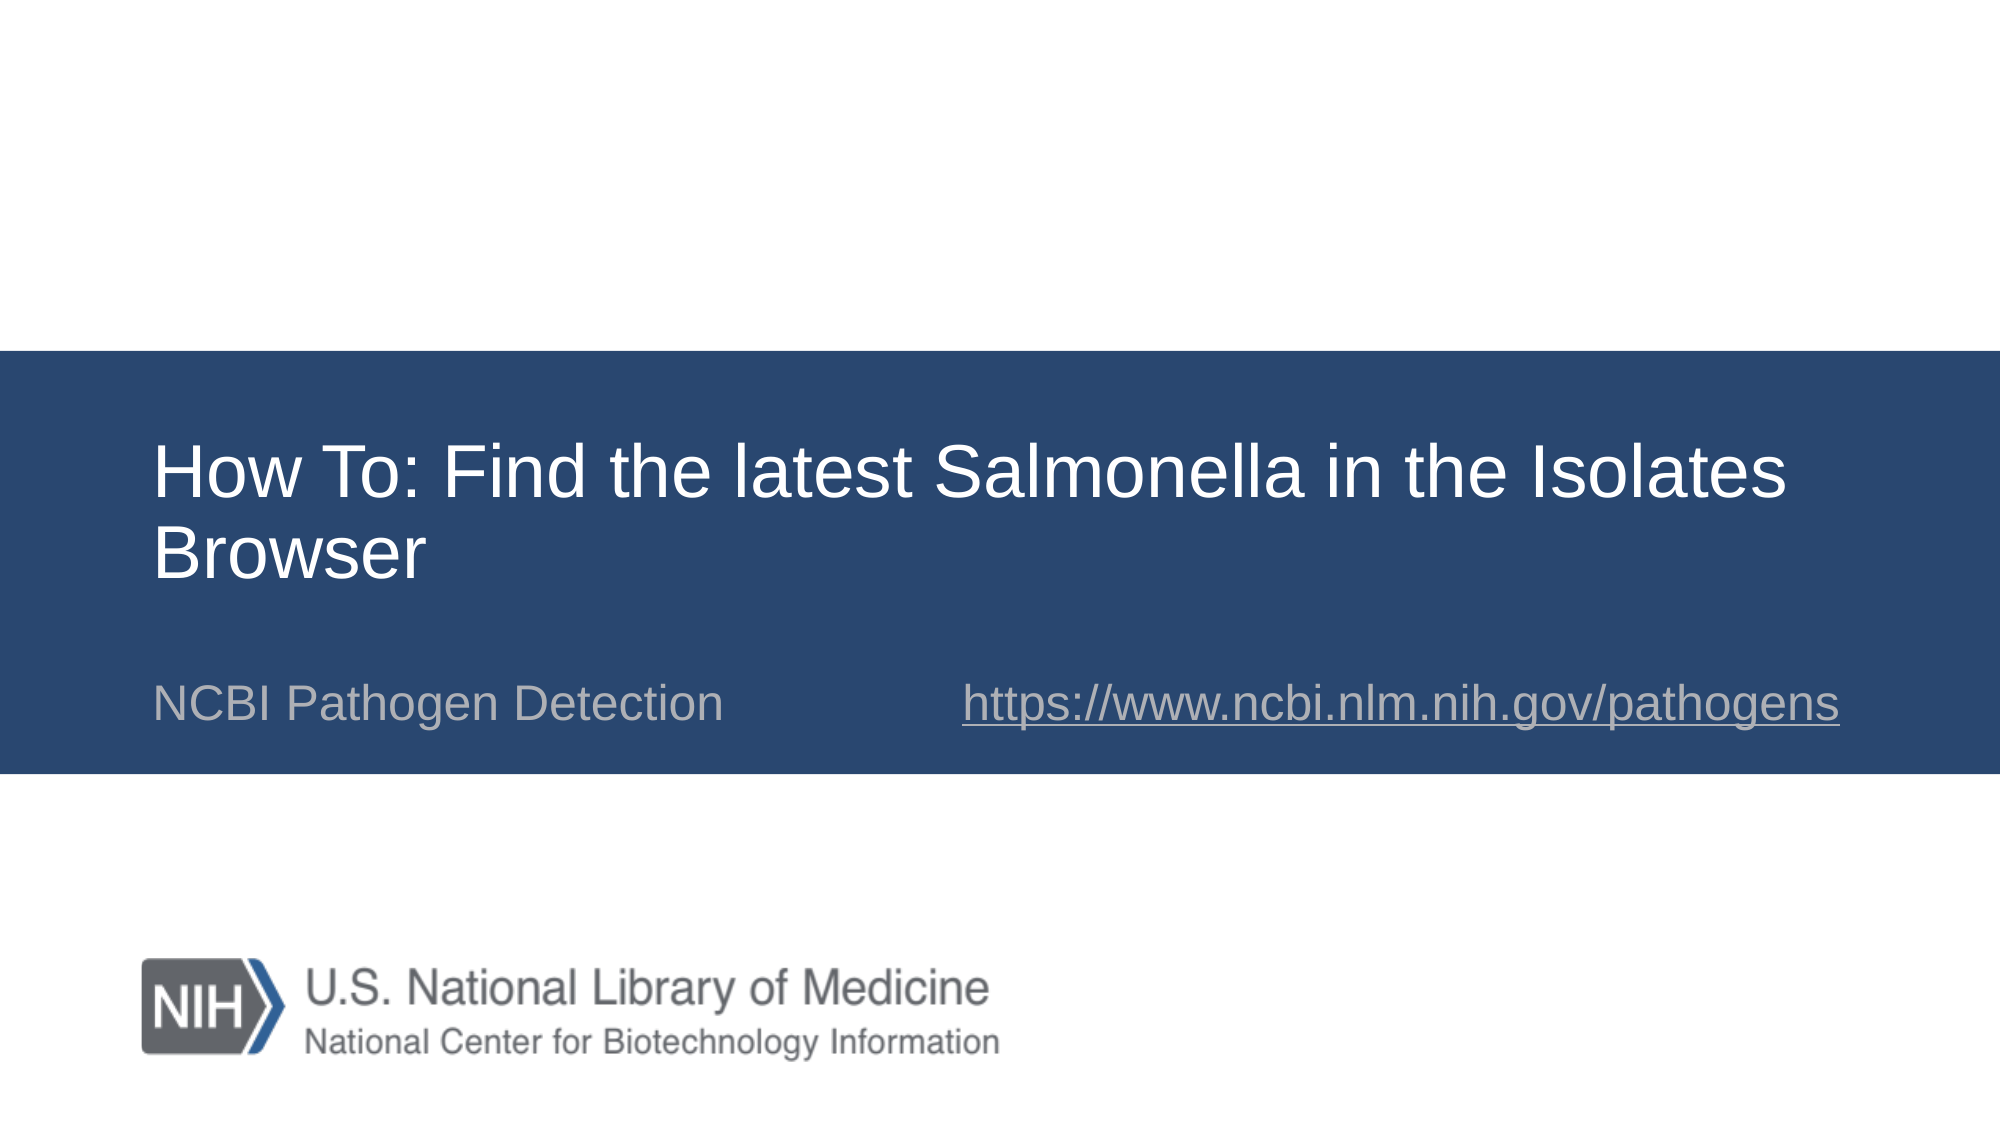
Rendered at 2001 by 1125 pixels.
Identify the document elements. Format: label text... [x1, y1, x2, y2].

title How To: Find the latest Salmonella in the Isolates Browser [137, 421, 1863, 606]
list NCBI Pathogen Detection https://www.ncbi.nlm.nih.gov/pathogens [137, 670, 1863, 758]
